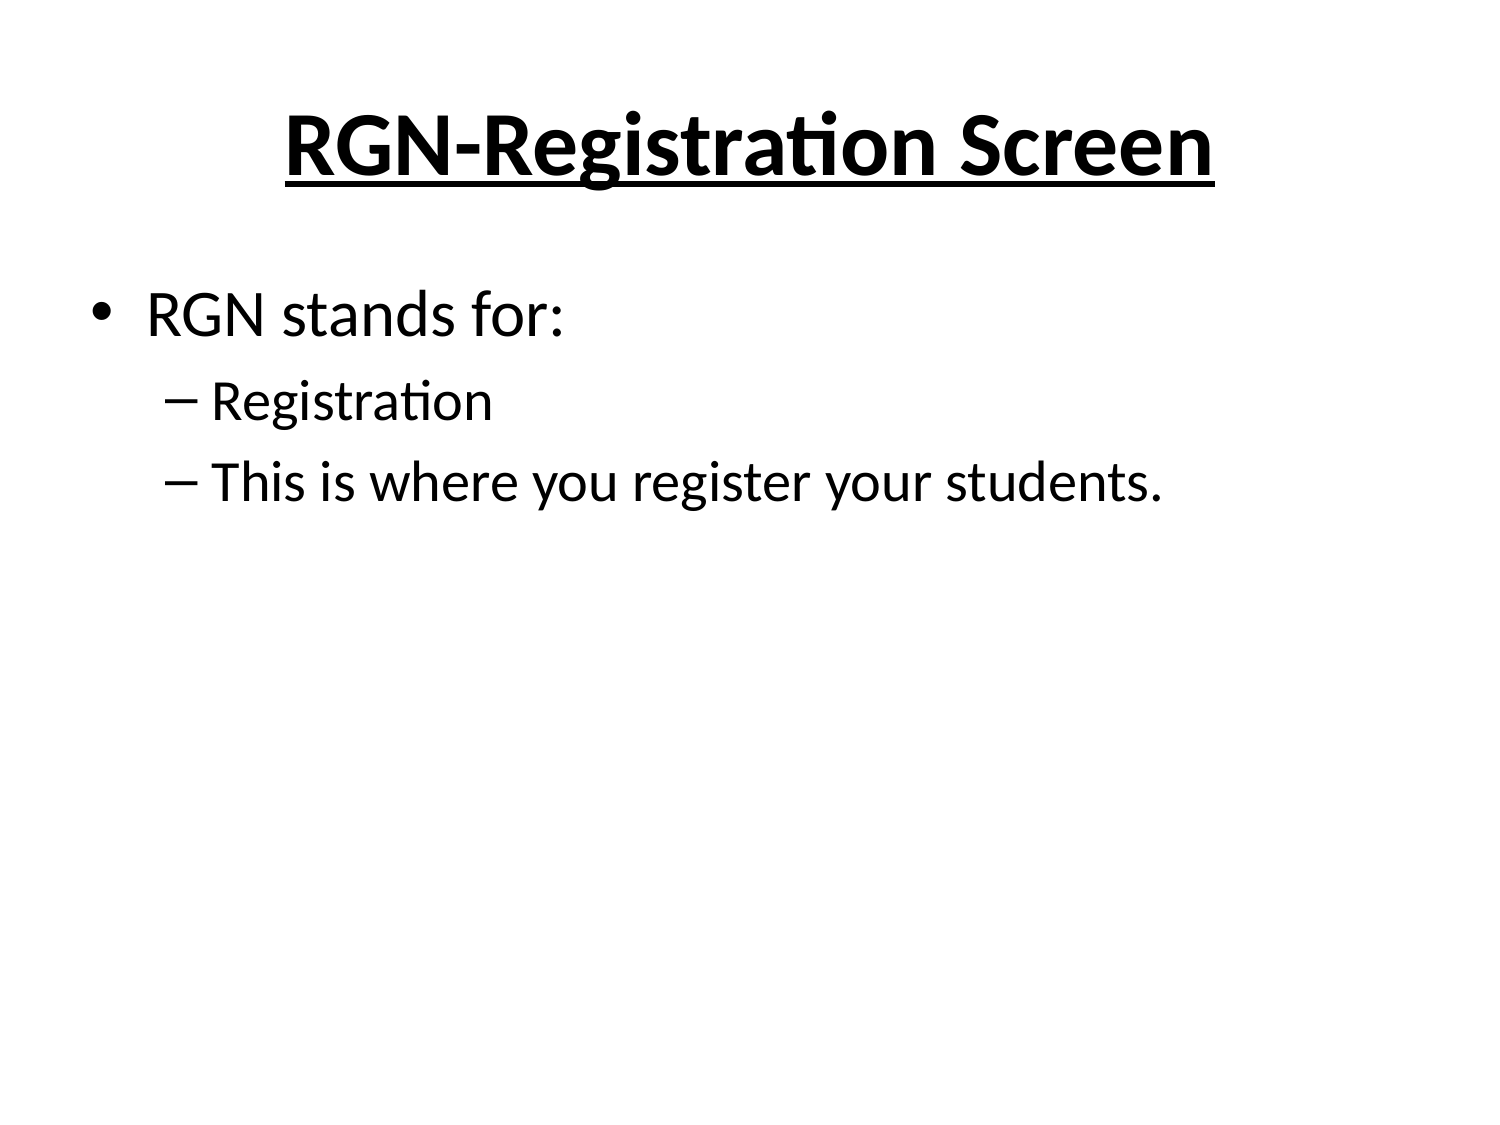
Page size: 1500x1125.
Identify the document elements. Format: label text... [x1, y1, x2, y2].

title RGN-Registration Screen [75, 45, 1425, 233]
list RGN stands for: Registration This is where you register your students. [75, 262, 1425, 1005]
